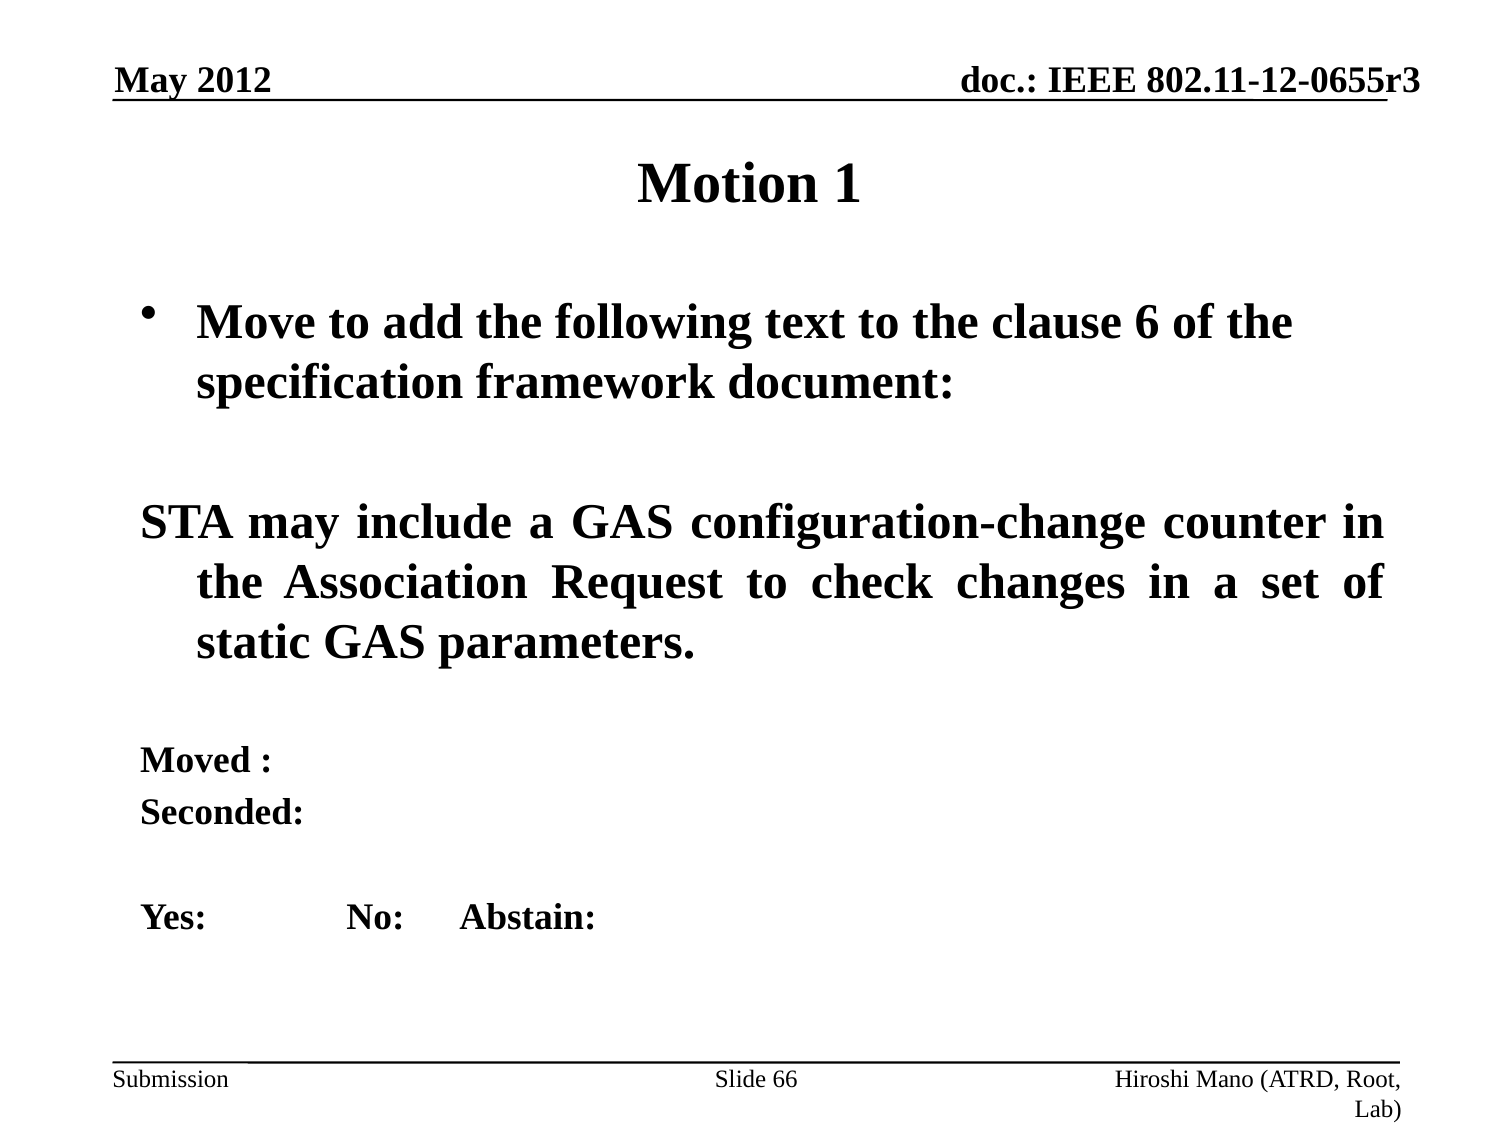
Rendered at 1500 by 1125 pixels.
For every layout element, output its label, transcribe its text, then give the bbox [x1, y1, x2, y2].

slide_number Slide 66 [712, 1061, 800, 1093]
list Move to add the following text to the clause 6 of the specification framework document: STA may include a GAS configuration-change counter in the Association Request to check changes in a set of static GAS parameters. Moved : Seconded: Yes: No: Abstain: [124, 280, 1401, 1026]
footer Hiroshi Mano (ATRD, Root, Lab) [1068, 1061, 1402, 1125]
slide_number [114, 54, 274, 101]
title Motion 1 [112, 134, 1388, 223]
